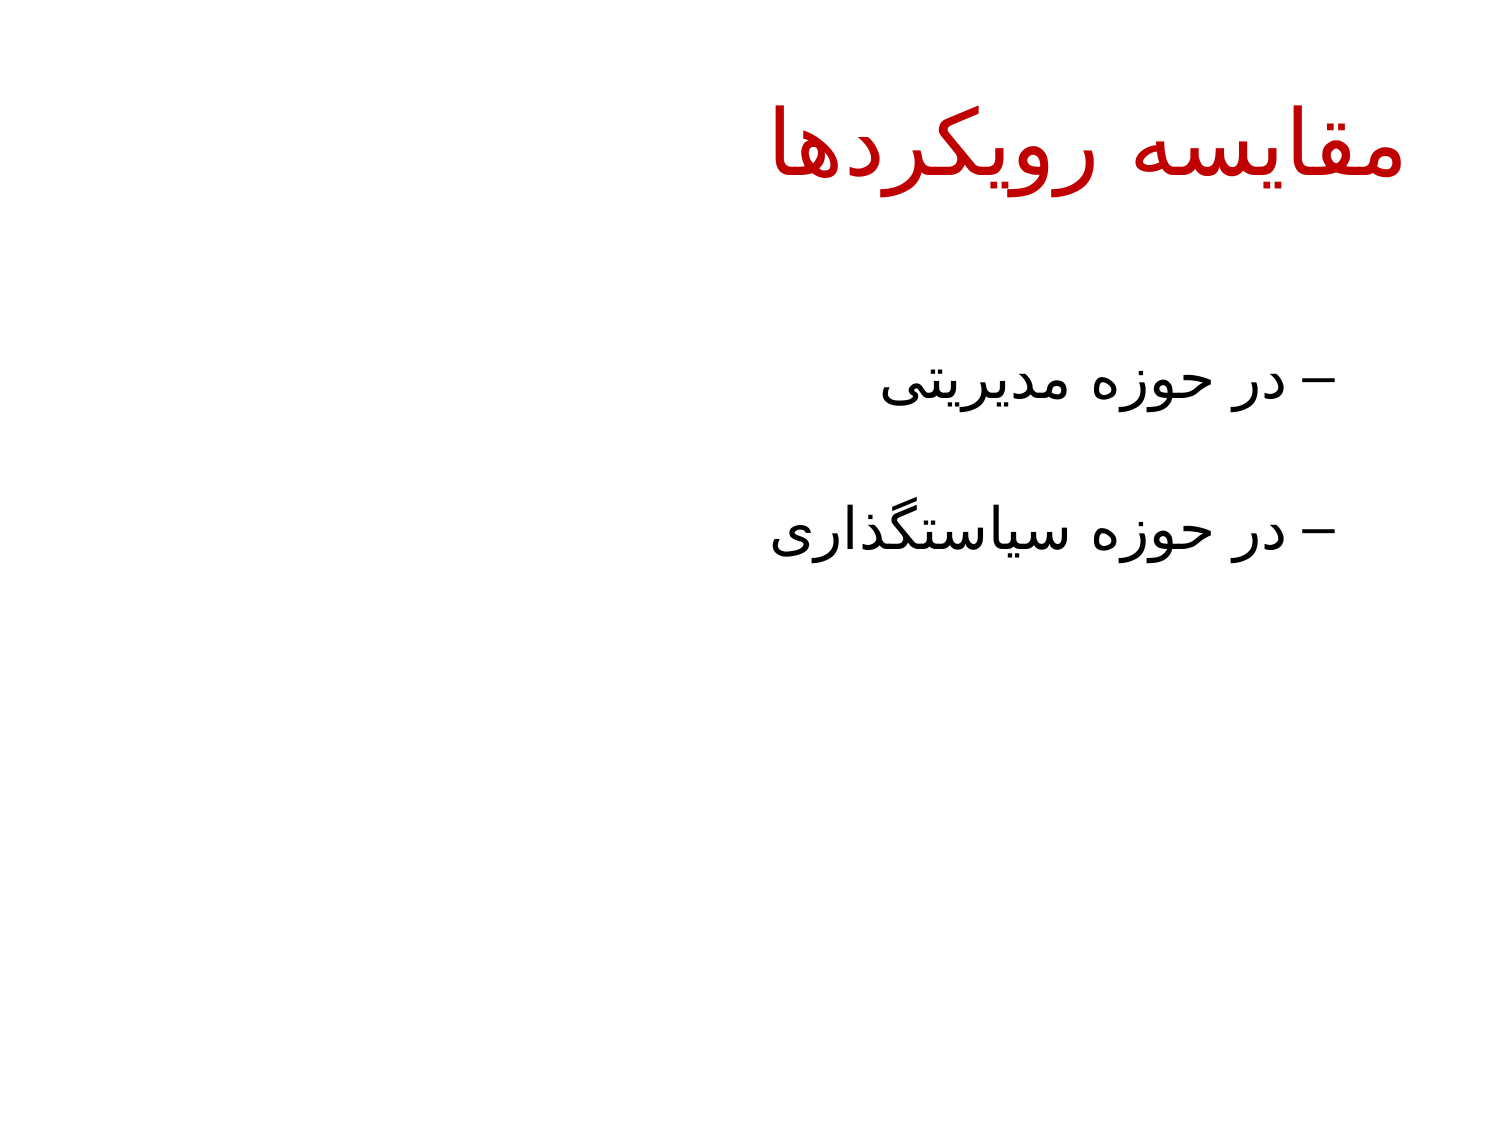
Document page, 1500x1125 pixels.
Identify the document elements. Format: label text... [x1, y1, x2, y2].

list در حوزه مدیریتی در حوزه سیاستگذاری [75, 262, 1425, 1005]
title مقایسه رویکردها [75, 45, 1425, 233]
